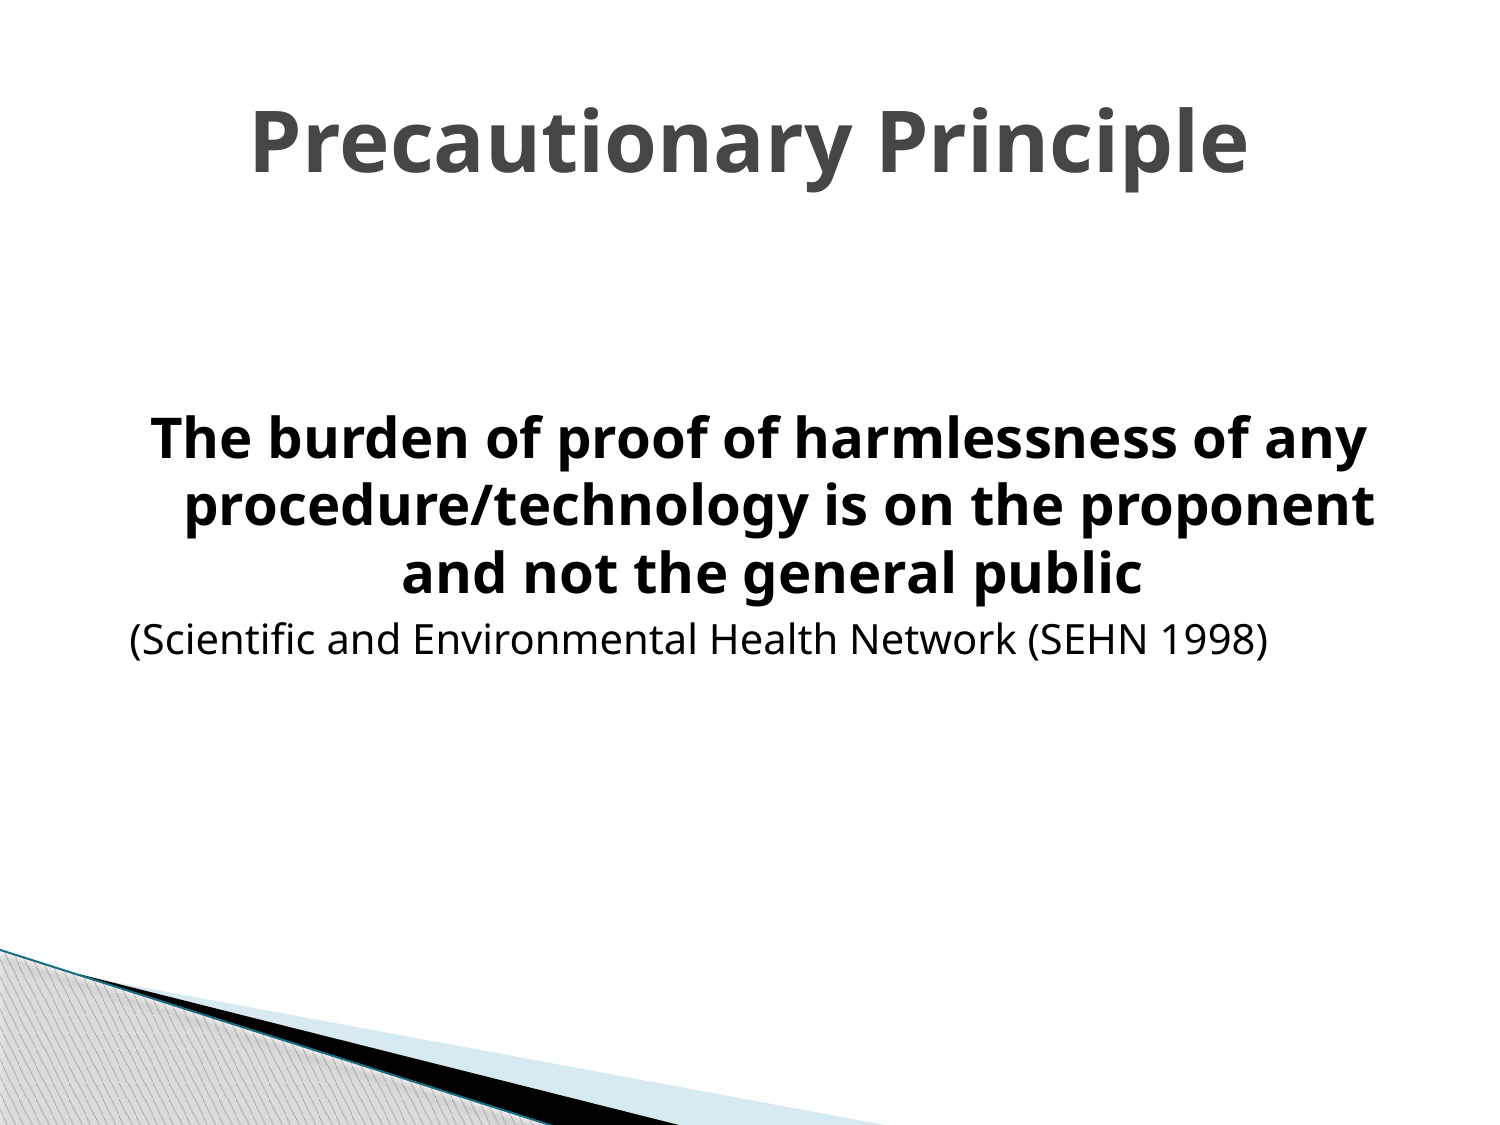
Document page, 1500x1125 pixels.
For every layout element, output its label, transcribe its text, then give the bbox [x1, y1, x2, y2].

list The burden of proof of harmlessness of any procedure/technology is on the proponent and not the general public (Scientific and Environmental Health Network (SEHN 1998) [75, 243, 1425, 986]
title Precautionary Principle [75, 45, 1425, 233]
